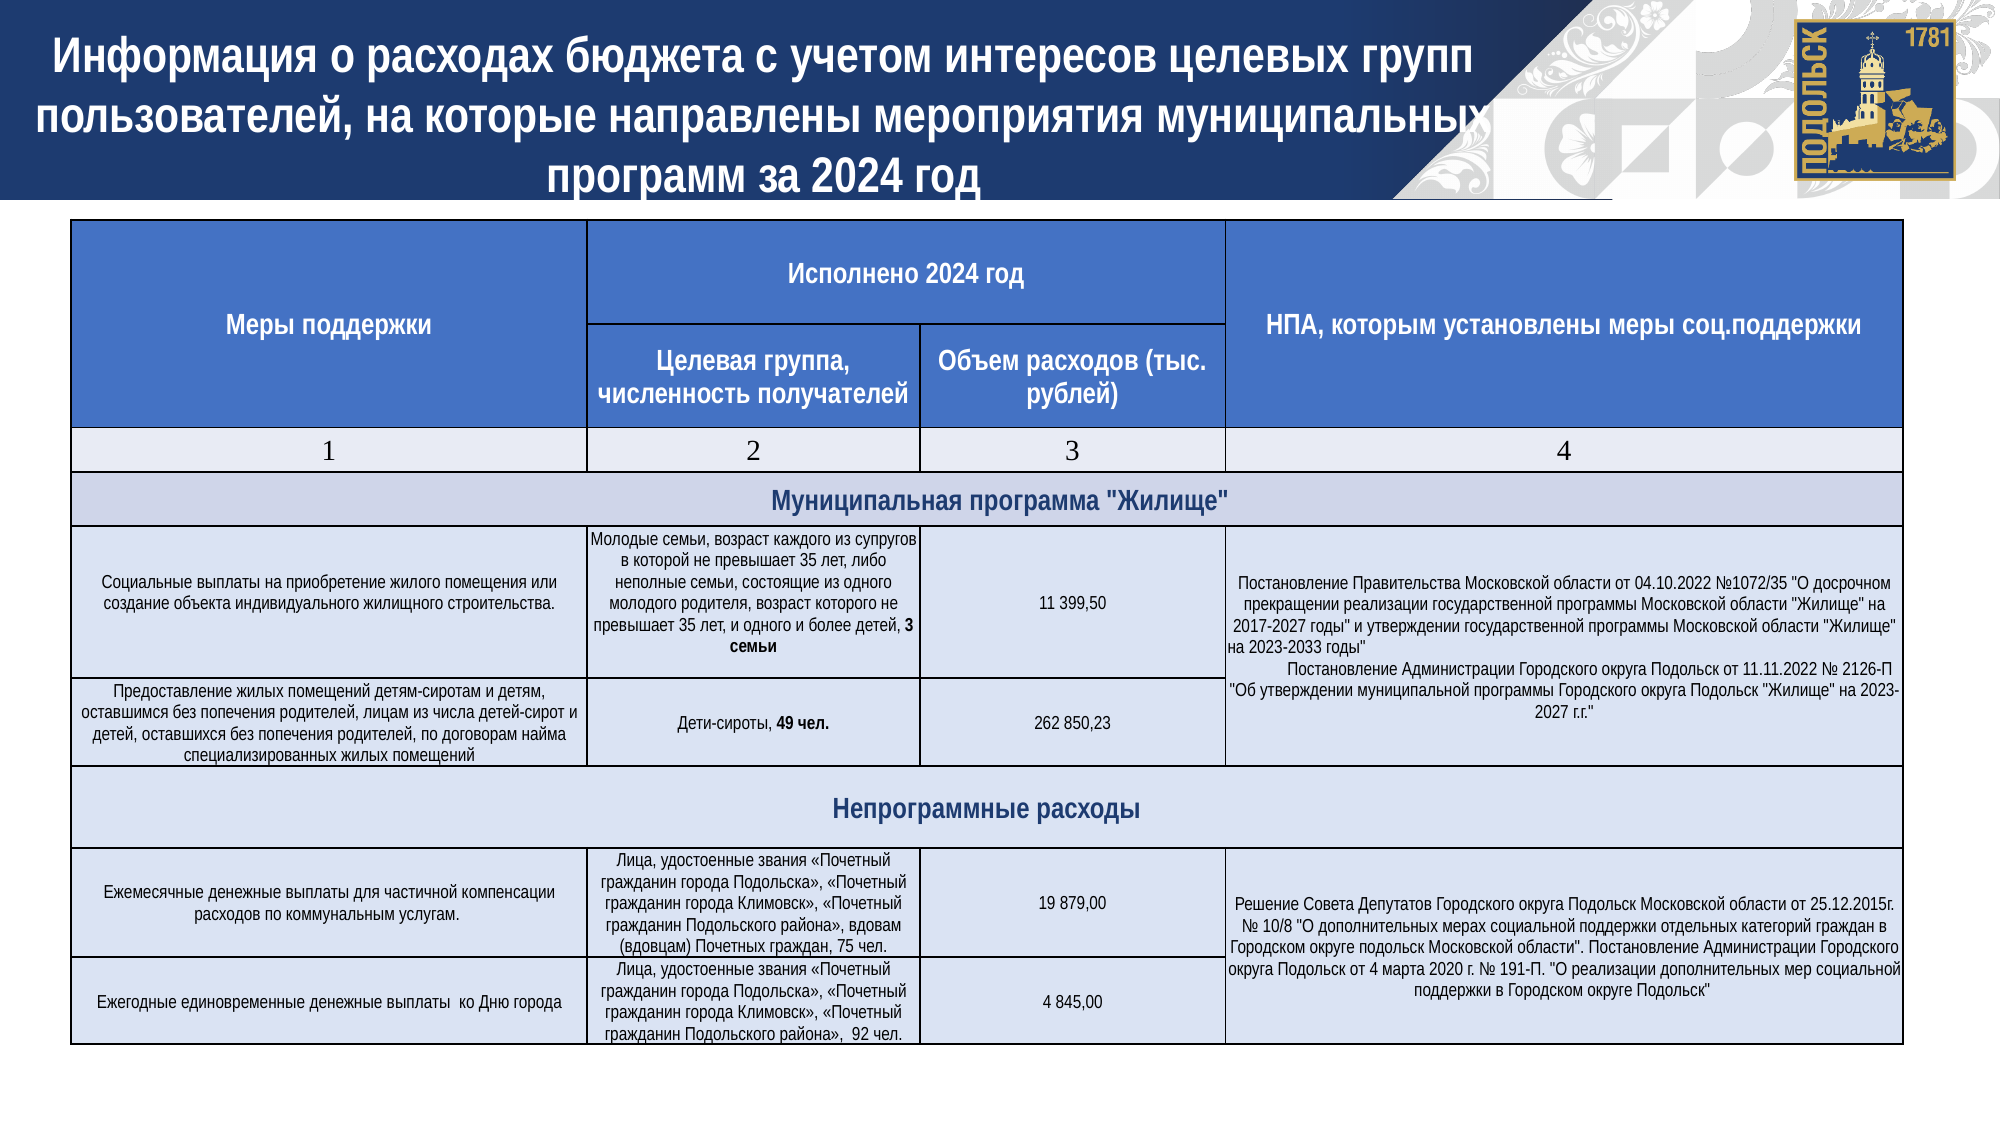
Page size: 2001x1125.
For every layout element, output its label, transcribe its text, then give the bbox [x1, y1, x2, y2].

table_cell 19 879,00 [921, 849, 1225, 956]
table_cell 262 850,23 [921, 679, 1225, 765]
table_cell Лица, удостоенные звания «Почетный гражданин города Подольска», «Почетный гражданин города Климовск», «Почетный гражданин Подольского района», 92 чел. [588, 958, 919, 1043]
table_cell Целевая группа, численность получателей [588, 325, 919, 427]
table_cell Лица, удостоенные звания «Почетный гражданин города Подольска», «Почетный гражданин города Климовск», «Почетный гражданин Подольского района», вдовам (вдовцам) Почетных граждан, 75 чел. [588, 849, 919, 956]
table_cell 1 [72, 428, 586, 471]
table_cell Решение Совета Депутатов Городского округа Подольск Московской области от 25.12.2015г. № 10/8 "О дополнительных мерах социальной поддержки отдельных категорий граждан в Городском округе подольск Московской области". Постановление Администрации Городского округа Подольск от 4 марта 2020 г. № 191-П. "О реализации дополнительных мер социальной поддержки в Городском округе Подольск" [1226, 849, 1902, 1043]
table_cell 4 845,00 [921, 958, 1225, 1043]
text_box Информация о расходах бюджета с учетом интересов целевых групп пользователей, на которые направлены мероприятия муниципальных программ за 2024 год [15, 15, 1513, 211]
table_header Меры поддержки [72, 221, 586, 427]
table_cell Предоставление жилых помещений детям-сиротам и детям, оставшимся без попечения родителей, лицам из числа детей-сирот и детей, оставшихся без попечения родителей, по договорам найма специализированных жилых помещений [72, 679, 586, 765]
table_cell 3 [921, 428, 1225, 471]
table_cell Ежегодные единовременные денежные выплаты ко Дню города [72, 958, 586, 1043]
table_header Исполнено 2024 год [588, 221, 1225, 323]
table_cell 4 [1226, 428, 1902, 471]
table_cell Молодые семьи, возраст каждого из супругов в которой не превышает 35 лет, либо неполные семьи, состоящие из одного молодого родителя, возраст которого не превышает 35 лет, и одного и более детей, 3 семьи [588, 527, 919, 677]
table_cell Социальные выплаты на приобретение жилого помещения или создание объекта индивидуального жилищного строительства. [72, 527, 586, 677]
table_header НПА, которым установлены меры соц.поддержки [1226, 221, 1902, 427]
table_cell Ежемесячные денежные выплаты для частичной компенсации расходов по коммунальным услугам. [72, 849, 586, 956]
table_cell Объем расходов (тыс. рублей) [921, 325, 1225, 427]
table_cell Постановление Правительства Московской области от 04.10.2022 №1072/35 "О досрочном прекращении реализации государственной программы Московской области "Жилище" на 2017-2027 годы" и утверждении государственной программы Московской области "Жилище" на 2023-2033 годы" Постановление Администрации Городского округа Подольск от 11.11.2022 № 2126-П "Об утверждении муниципальной программы Городского округа Подольск "Жилище" на 2023-2027 г.г." [1226, 527, 1902, 765]
picture [1289, 0, 2000, 199]
table_cell 2 [588, 428, 919, 471]
table_cell Дети-сироты, 49 чел. [588, 679, 919, 765]
table_cell Непрограммные расходы [72, 767, 1902, 847]
table_cell Муниципальная программа "Жилище" [72, 473, 1902, 525]
table_cell 11 399,50 [921, 527, 1225, 677]
